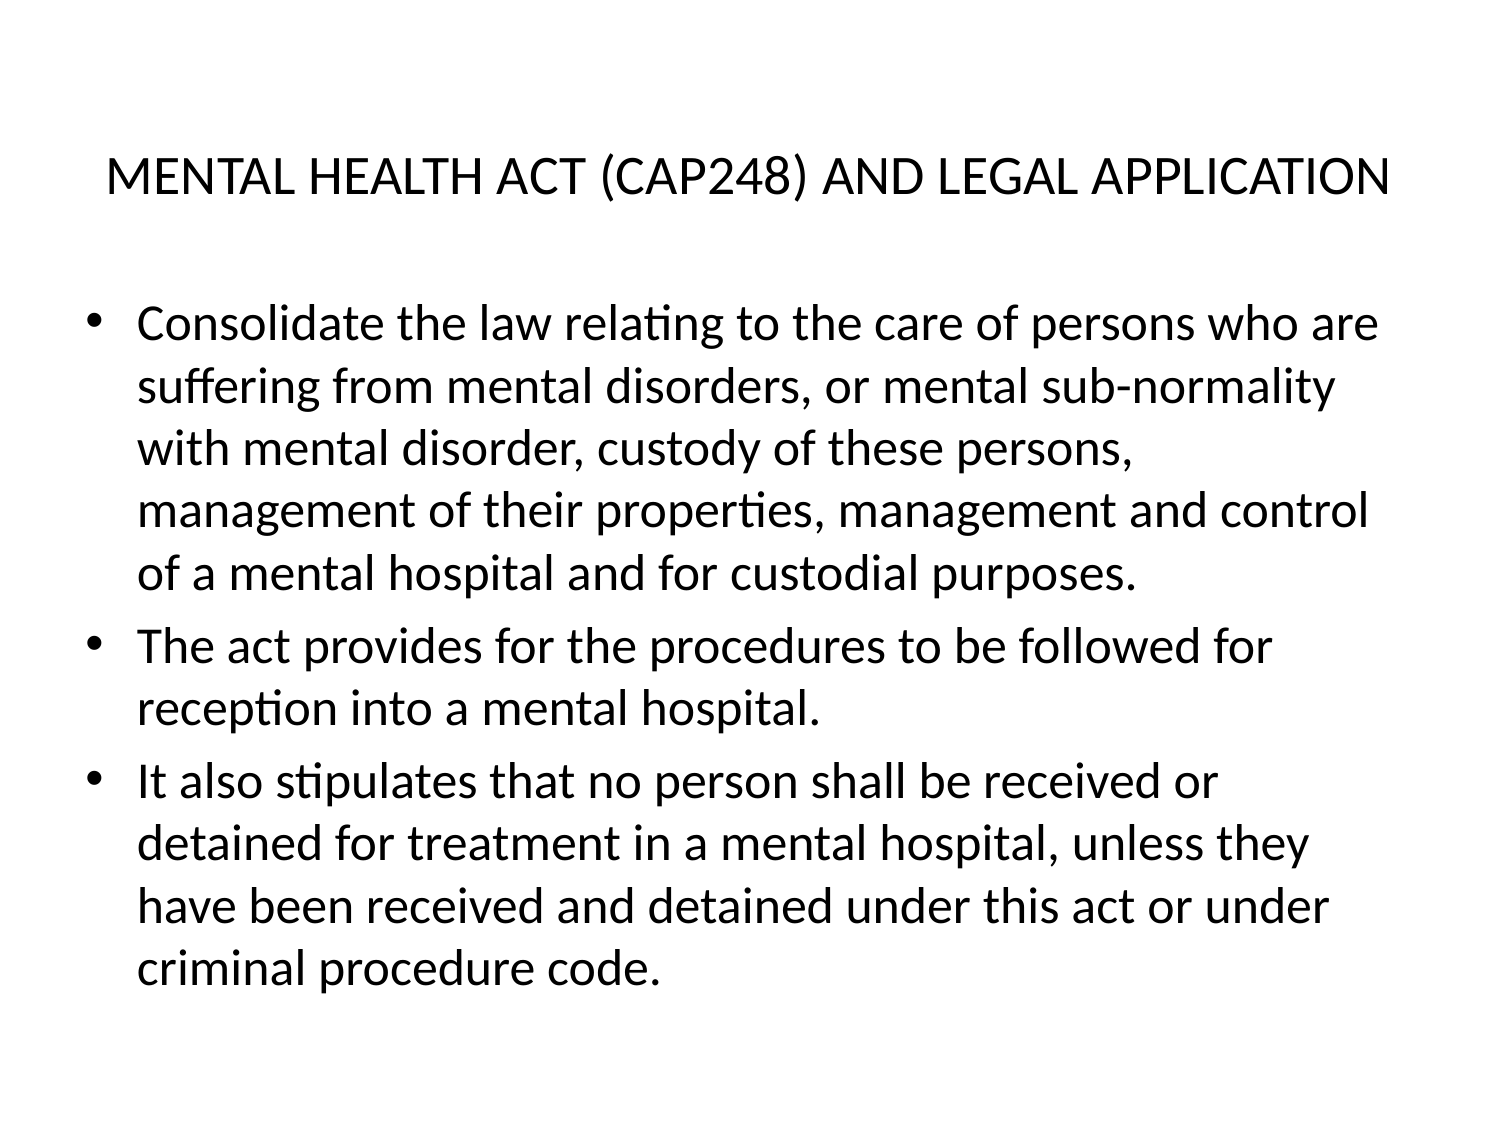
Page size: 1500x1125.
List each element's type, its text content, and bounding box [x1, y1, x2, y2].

list Consolidate the law relating to the care of persons who are suffering from mental disorders, or mental sub-normality with mental disorder, custody of these persons, management of their properties, management and control of a mental hospital and for custodial purposes. The act provides for the procedures to be followed for reception into a mental hospital. It also stipulates that no person shall be received or detained for treatment in a mental hospital, unless they have been received and detained under this act or under criminal procedure code. [70, 281, 1425, 1005]
title MENTAL HEALTH ACT (CAP248) AND LEGAL APPLICATION [75, 45, 1425, 233]
